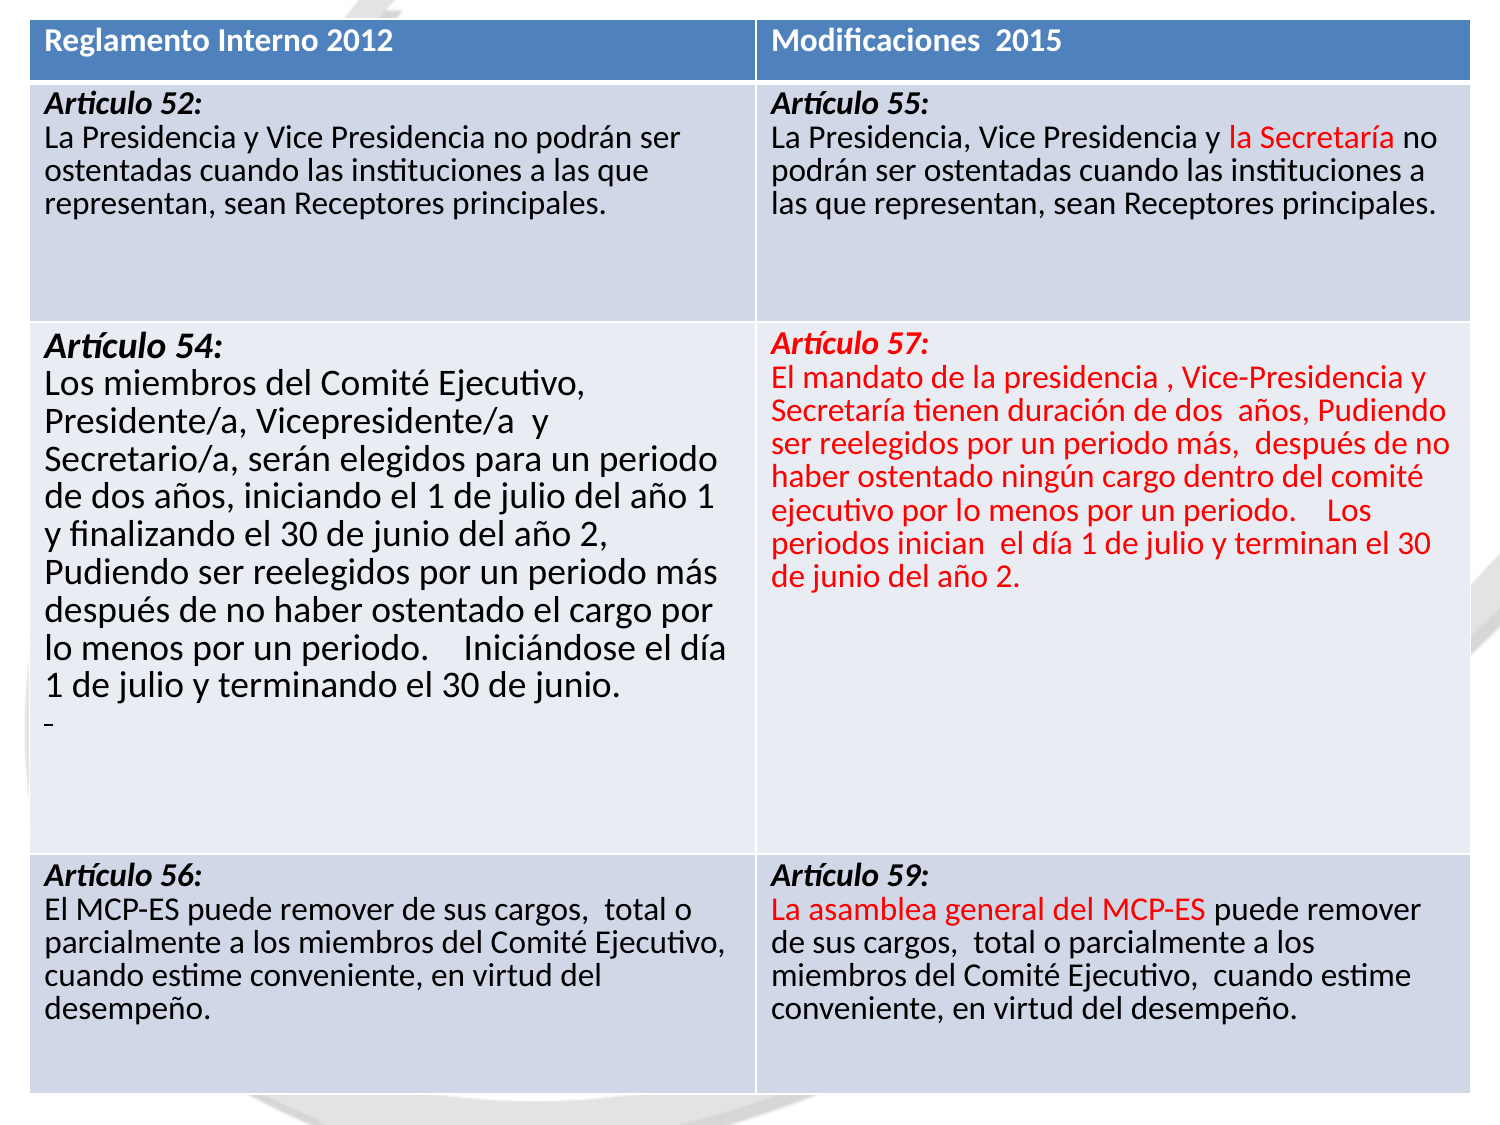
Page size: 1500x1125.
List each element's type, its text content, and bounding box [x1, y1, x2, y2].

table_cell Artículo 56: El MCP-ES puede remover de sus cargos, total o parcialmente a los miembros del Comité Ejecutivo, cuando estime conveniente, en virtud del desempeño. [30, 855, 755, 1093]
table_cell Articulo 52: La Presidencia y Vice Presidencia no podrán ser ostentadas cuando las instituciones a las que representan, sean Receptores principales. [30, 85, 755, 321]
table_cell Artículo 54: Los miembros del Comité Ejecutivo, Presidente/a, Vicepresidente/a y Secretario/a, serán elegidos para un periodo de dos años, iniciando el 1 de julio del año 1 y finalizando el 30 de junio del año 2, Pudiendo ser reelegidos por un periodo más después de no haber ostentado el cargo por lo menos por un periodo. Iniciándose el día 1 de julio y terminando el 30 de junio. [30, 323, 755, 853]
table_header Modificaciones 2015 [757, 20, 1470, 80]
table_cell Artículo 59: La asamblea general del MCP-ES puede remover de sus cargos, total o parcialmente a los miembros del Comité Ejecutivo, cuando estime conveniente, en virtud del desempeño. [757, 855, 1470, 1093]
table_cell Artículo 57: El mandato de la presidencia , Vice-Presidencia y Secretaría tienen duración de dos años, Pudiendo ser reelegidos por un periodo más, después de no haber ostentado ningún cargo dentro del comité ejecutivo por lo menos por un periodo. Los periodos inician el día 1 de julio y terminan el 30 de junio del año 2. [757, 323, 1470, 853]
picture [0, 0, 1500, 1125]
table_header Reglamento Interno 2012 [30, 20, 755, 80]
table_cell Artículo 55: La Presidencia, Vice Presidencia y la Secretaría no podrán ser ostentadas cuando las instituciones a las que representan, sean Receptores principales. [757, 85, 1470, 321]
